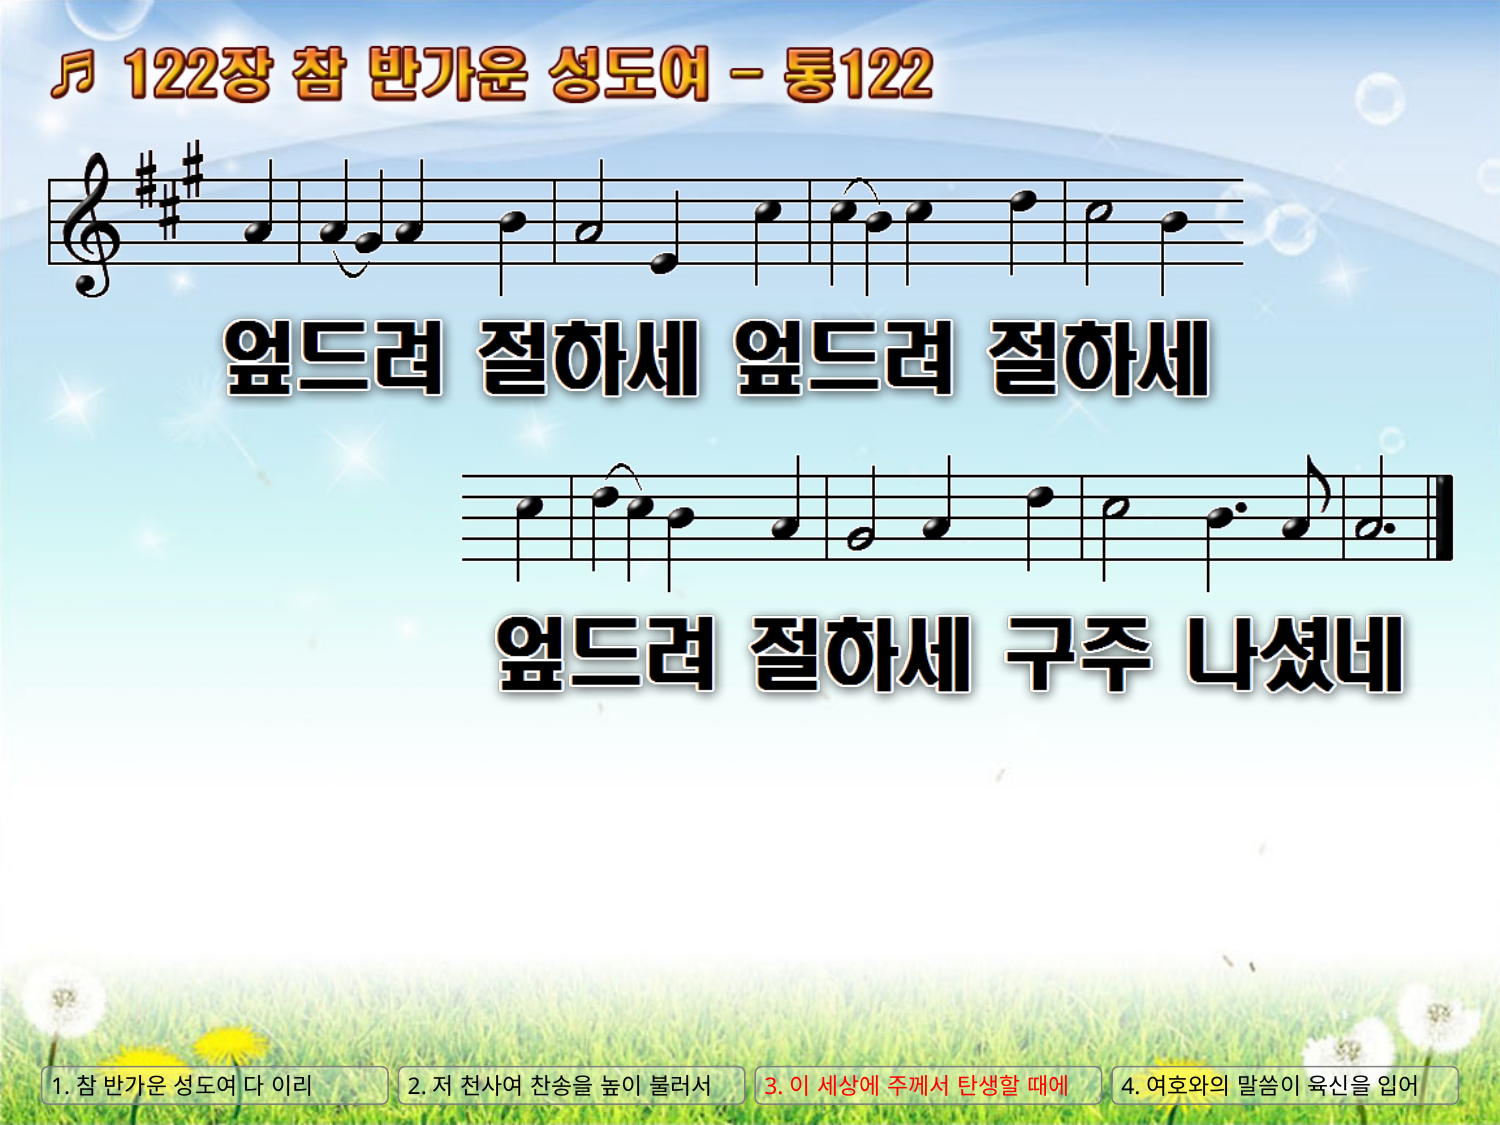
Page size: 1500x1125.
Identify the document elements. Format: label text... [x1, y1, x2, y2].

text_box 2.저 천사여 찬송을 높이 불러서 [398, 1066, 745, 1105]
text_box 4.여호와의 말씀이 육신을 입어 [1111, 1066, 1459, 1105]
picture [0, 0, 1500, 1125]
text_box 1.참 반가운 성도여 다 이리 [41, 1066, 389, 1105]
text_box 3.이 세상에 주께서 탄생할 때에 [755, 1066, 1102, 1105]
